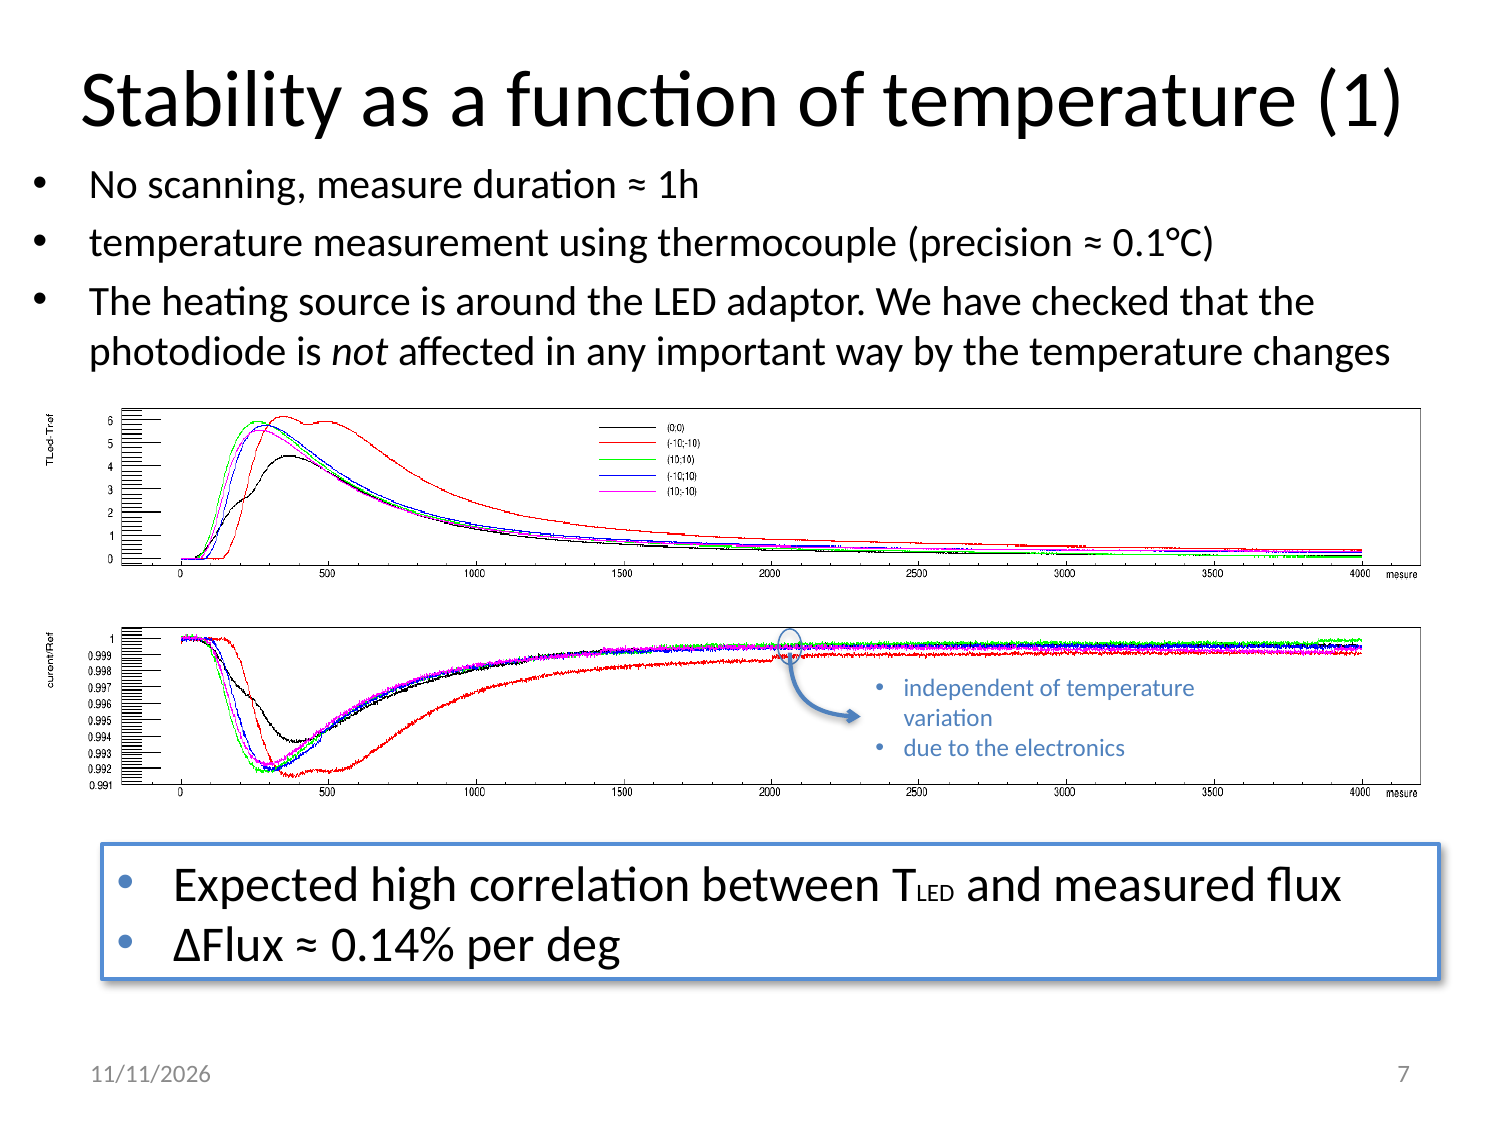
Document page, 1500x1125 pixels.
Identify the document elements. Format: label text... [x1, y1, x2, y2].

list No scanning, measure duration ≈ 1h temperature measurement using thermocouple (precision ≈ 0.1°C) The heating source is around the LED adaptor. We have checked that the photodiode is not affected in any important way by the temperature changes [17, 149, 1468, 999]
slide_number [75, 1042, 425, 1103]
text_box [798, 655, 852, 727]
picture [19, 379, 1440, 818]
slide_number 7 [1074, 1042, 1425, 1103]
title Stability as a function of temperature (1) [20, 0, 1468, 149]
text_box Expected high correlation between TLED and measured flux ΔFlux ≈ 0.14% per deg [100, 842, 1441, 981]
